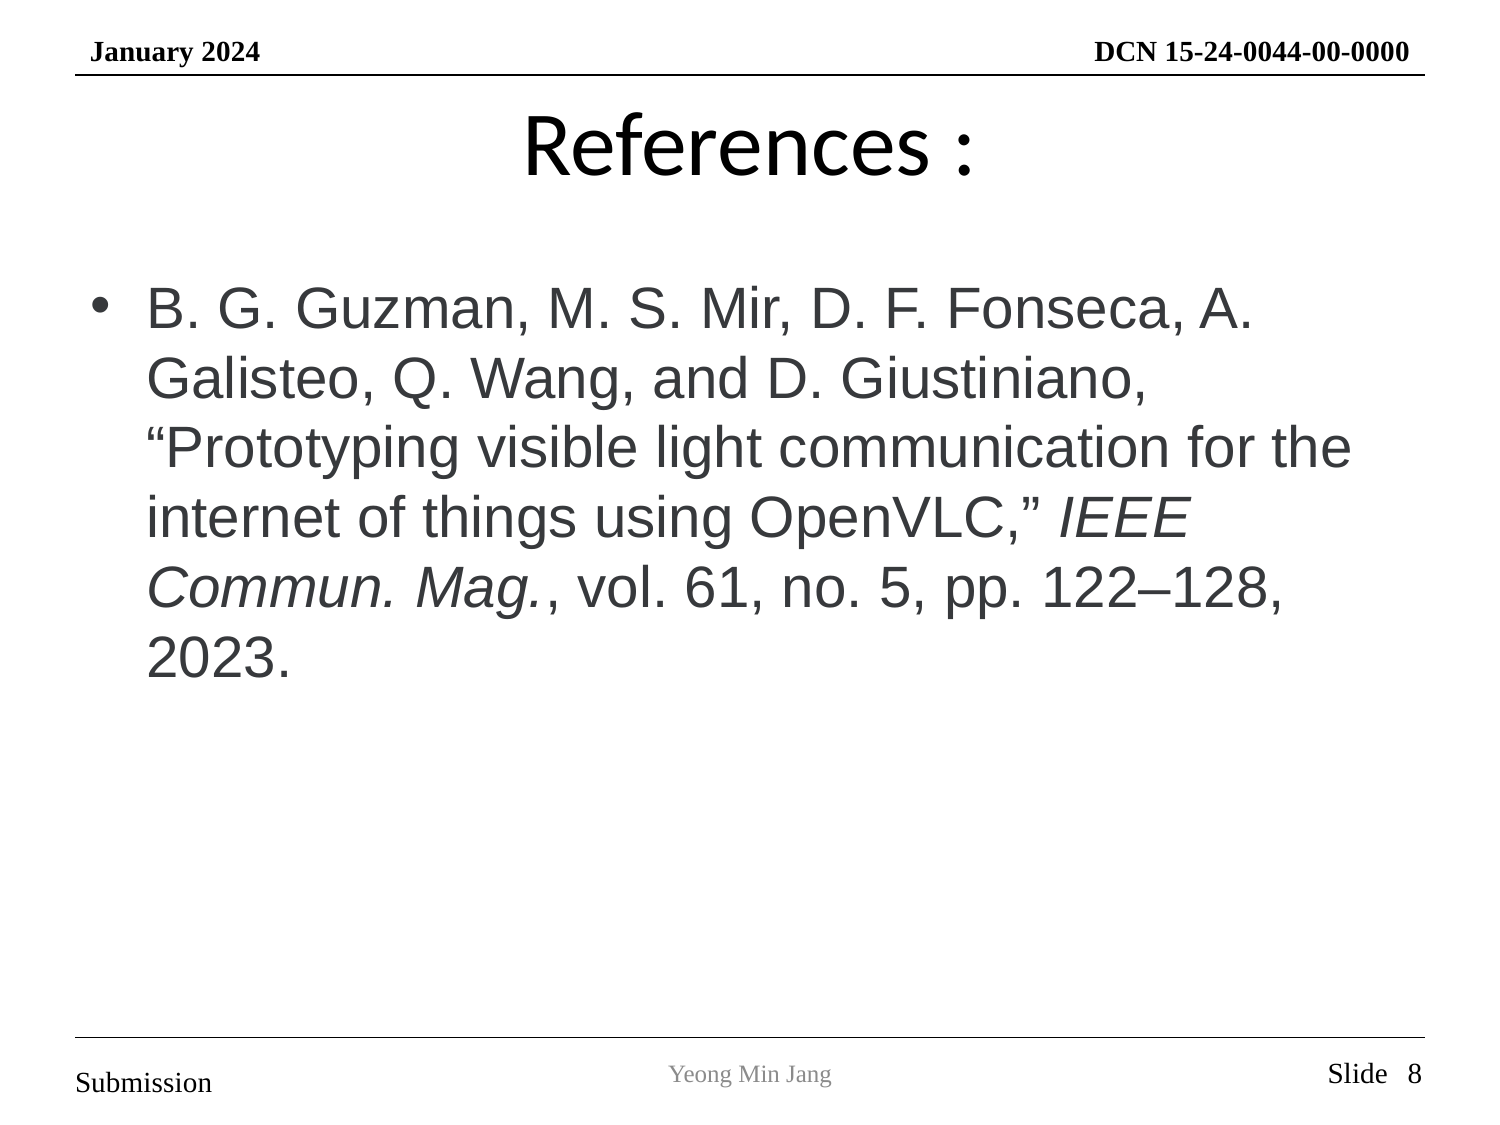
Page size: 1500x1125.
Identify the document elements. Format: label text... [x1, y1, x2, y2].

title References : [75, 45, 1425, 233]
list B. G. Guzman, M. S. Mir, D. F. Fonseca, A. Galisteo, Q. Wang, and D. Giustiniano, “Prototyping visible light communication for the internet of things using OpenVLC,” IEEE Commun. Mag., vol. 61, no. 5, pp. 122–128, 2023. [75, 262, 1425, 1005]
